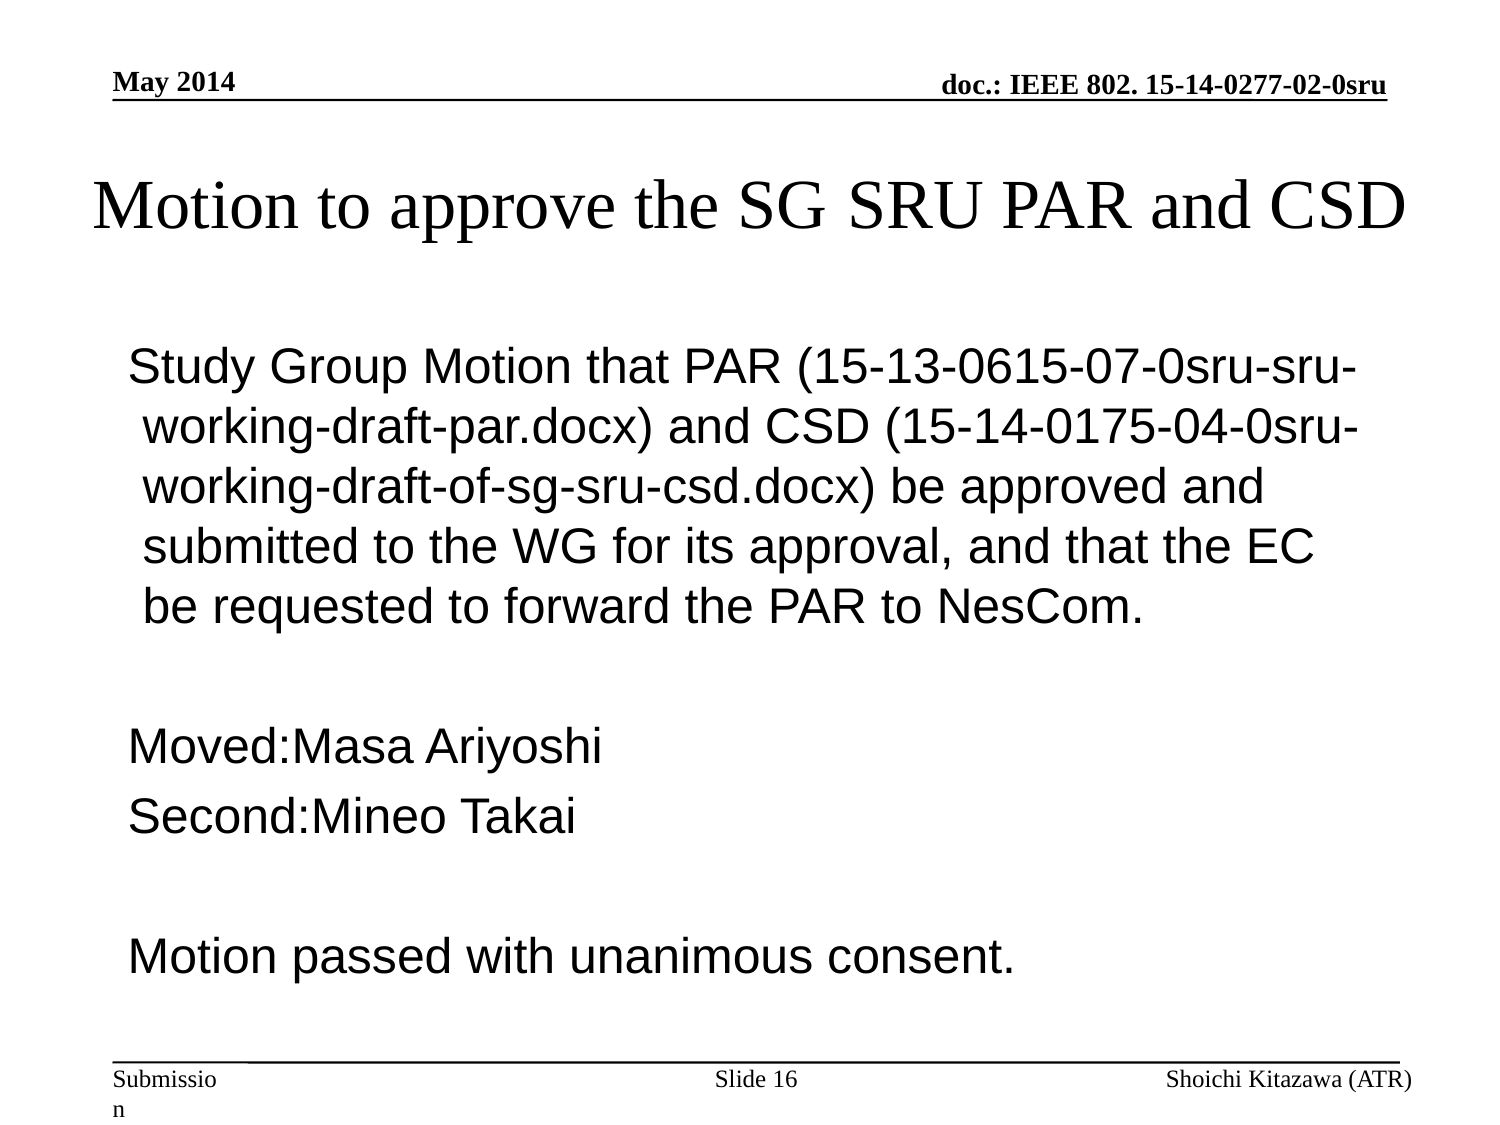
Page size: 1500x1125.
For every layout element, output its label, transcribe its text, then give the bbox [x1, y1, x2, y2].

footer Shoichi Kitazawa (ATR) [900, 1062, 1413, 1093]
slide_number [112, 62, 375, 98]
slide_number Slide 16 [712, 1062, 800, 1093]
title Motion to approve the SG SRU PAR and CSD [41, 112, 1459, 288]
list Study Group Motion that PAR (15-13-0615-07-0sru-sru-working-draft-par.docx) and CSD (15-14-0175-04-0sru-working-draft-of-sg-sru-csd.docx) be approved and submitted to the WG for its approval, and that the EC be requested to forward the PAR to NesCom. Moved:Masa Ariyoshi Second:Mineo Takai Motion passed with unanimous consent. [112, 326, 1388, 1002]
